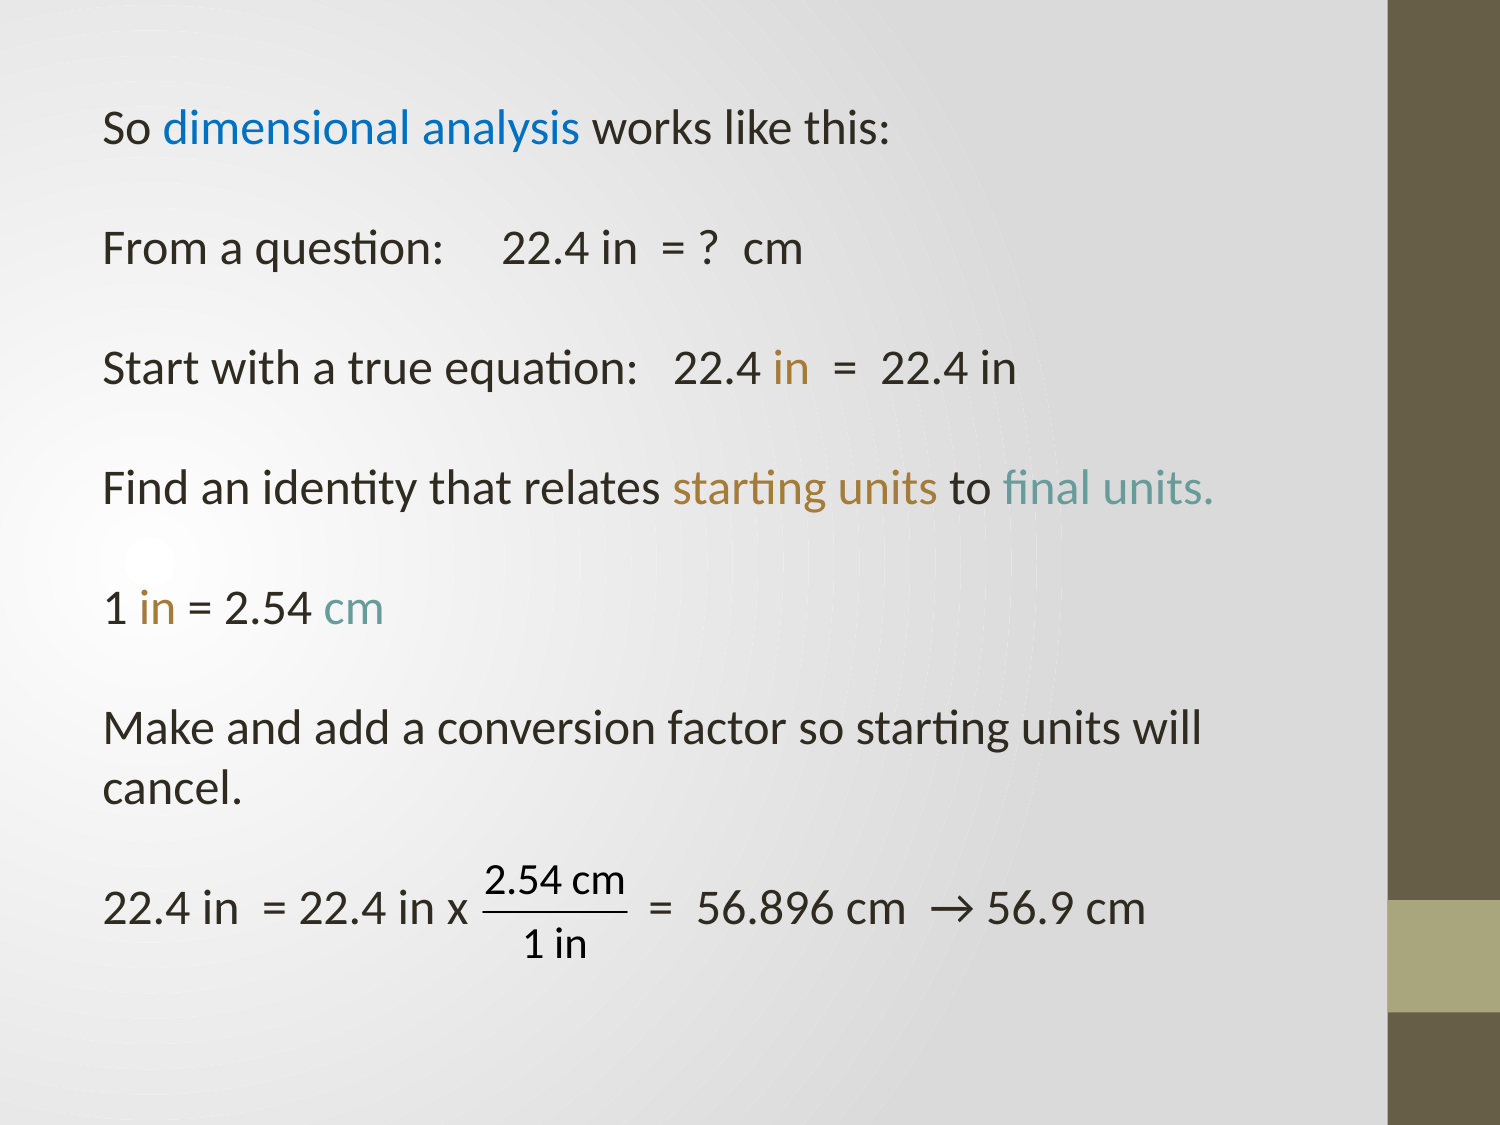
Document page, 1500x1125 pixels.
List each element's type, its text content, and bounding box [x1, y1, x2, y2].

text_box So dimensional analysis works like this: From a question: 22.4 in = ? cm Start with a true equation: 22.4 in = 22.4 in Find an identity that relates starting units to final units. 1 in = 2.54 cm Make and add a conversion factor so starting units will cancel. 22.4 in = 22.4 in x = 56.896 cm → 56.9 cm [87, 87, 1350, 943]
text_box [474, 849, 638, 969]
